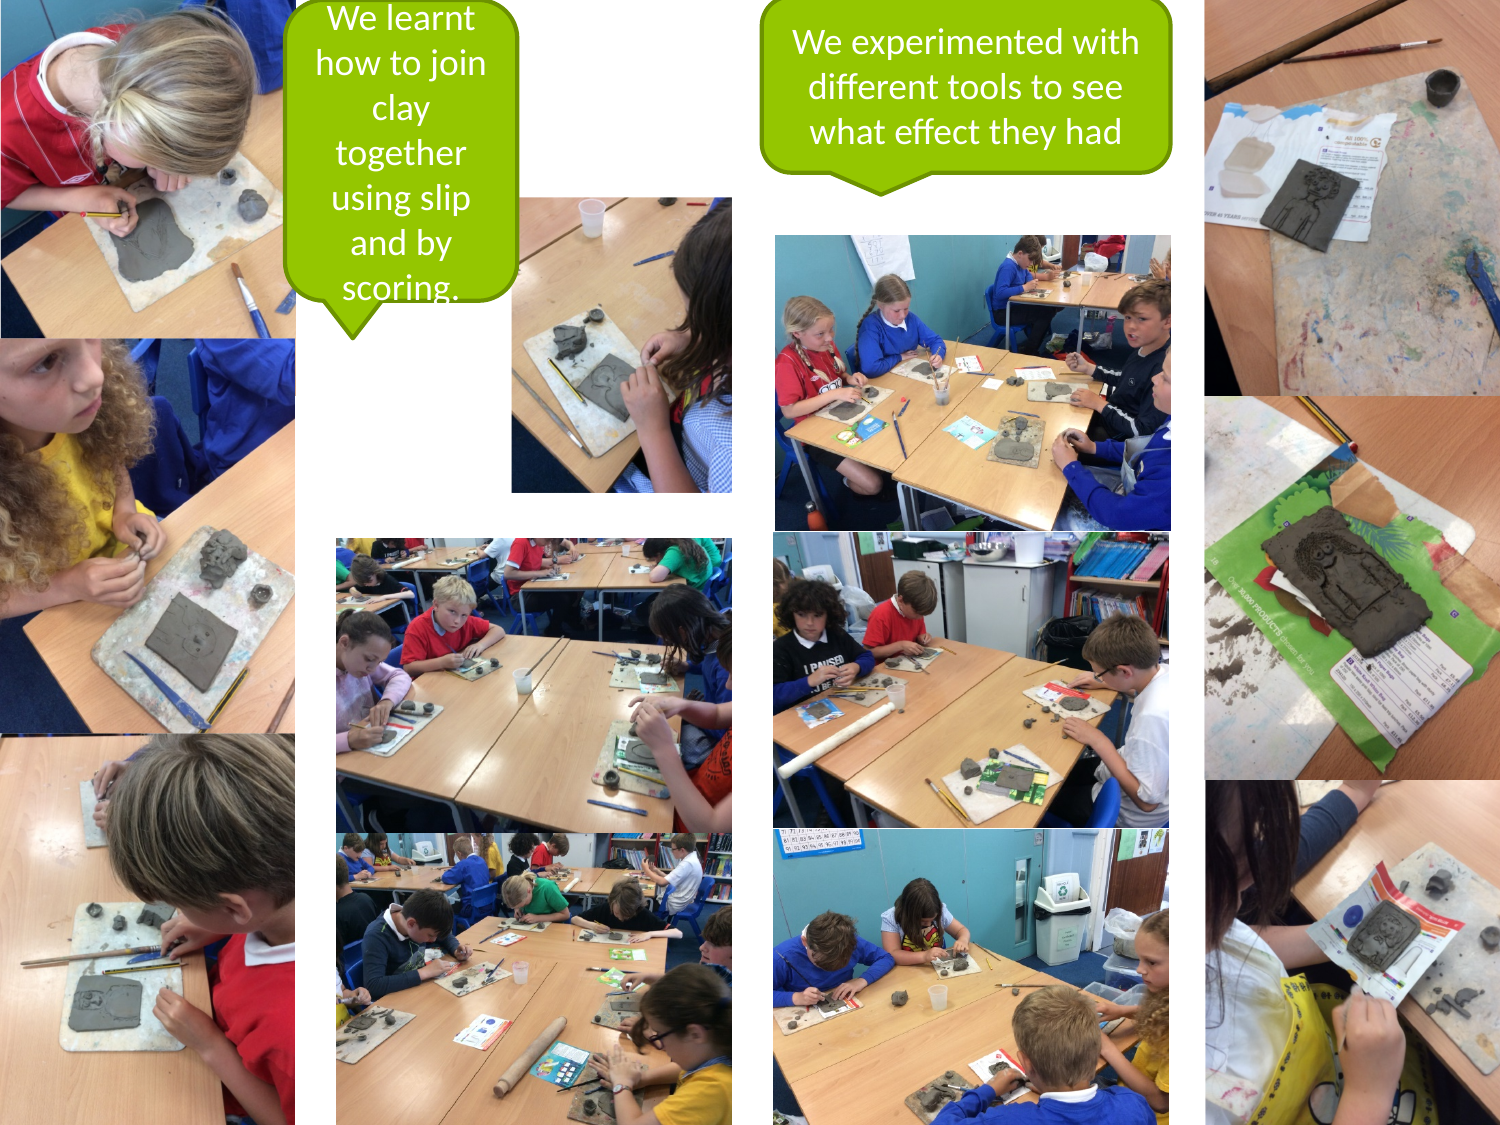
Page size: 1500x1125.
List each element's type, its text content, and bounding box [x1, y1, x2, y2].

picture [0, 0, 733, 1125]
text_box We experimented with different tools to see what effect they had [759, 0, 1173, 197]
picture [773, 0, 1500, 1125]
text_box We learnt how to join clay together using slip and by scoring. [282, 0, 520, 341]
picture [473, 198, 770, 493]
